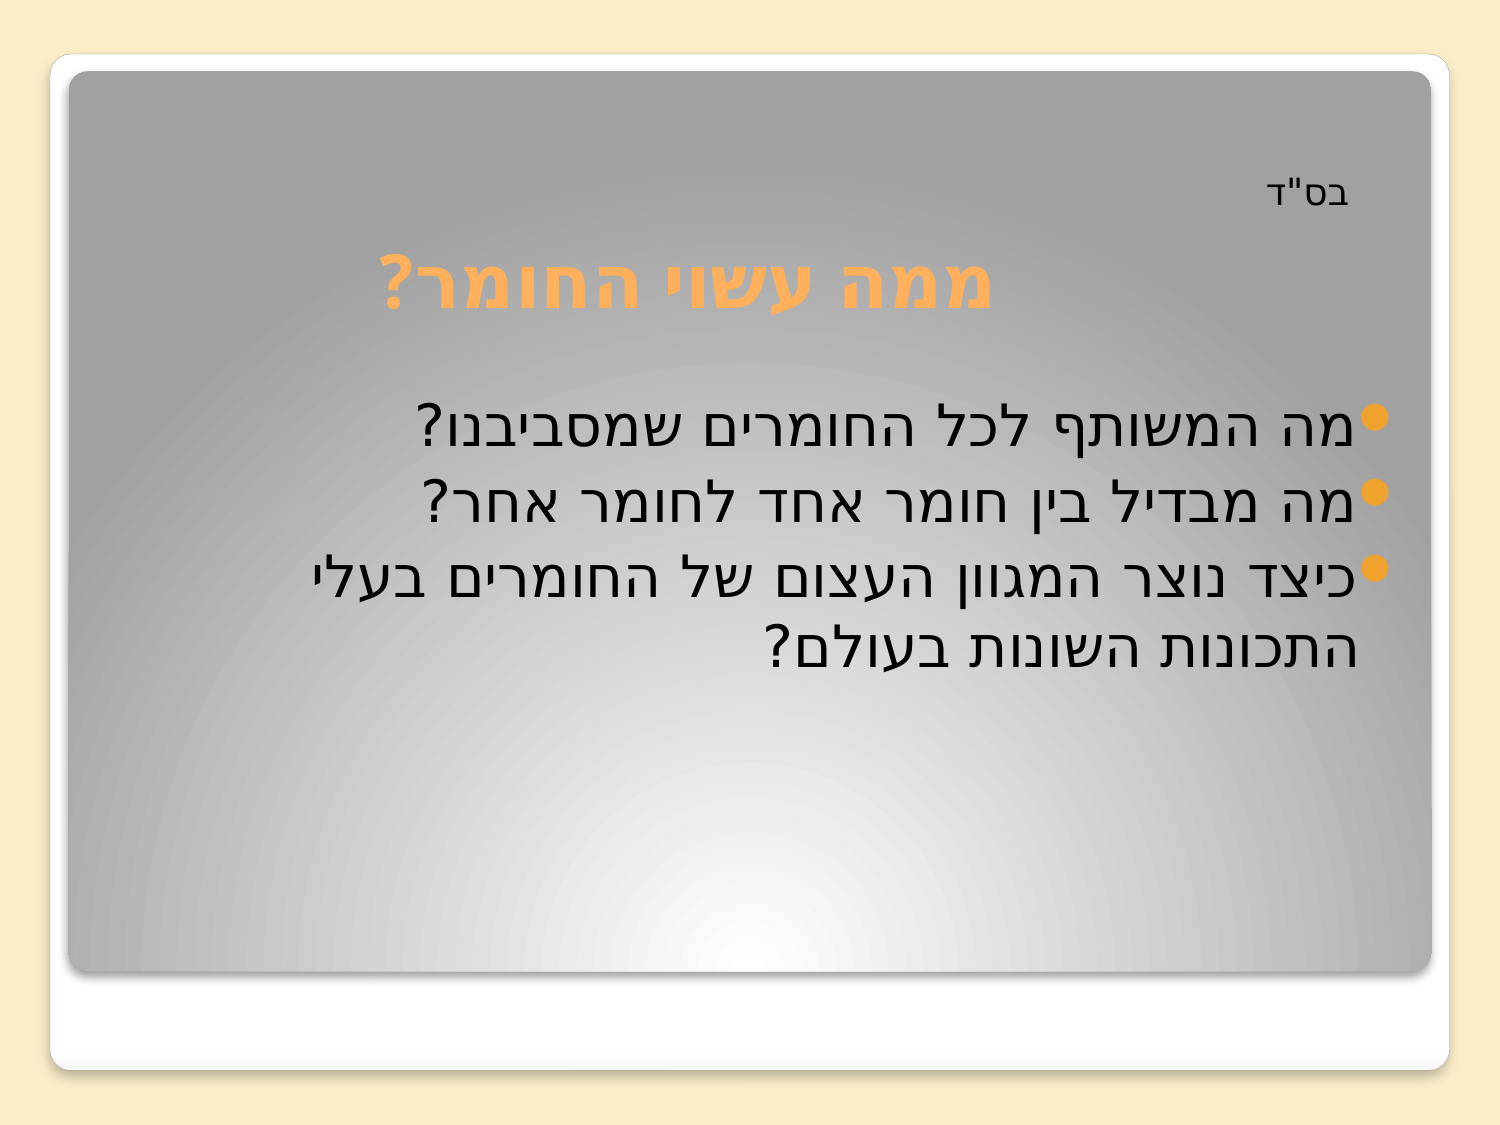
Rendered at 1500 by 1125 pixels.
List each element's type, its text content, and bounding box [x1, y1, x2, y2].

title ממה עשוי החומר? [360, 158, 1500, 331]
list מה המשותף לכל החומרים שמסביבנו? מה מבדיל בין חומר אחד לחומר אחר? כיצד נוצר המגוון העצום של החומרים בעלי התכונות השונות בעולם? [76, 373, 1420, 1061]
